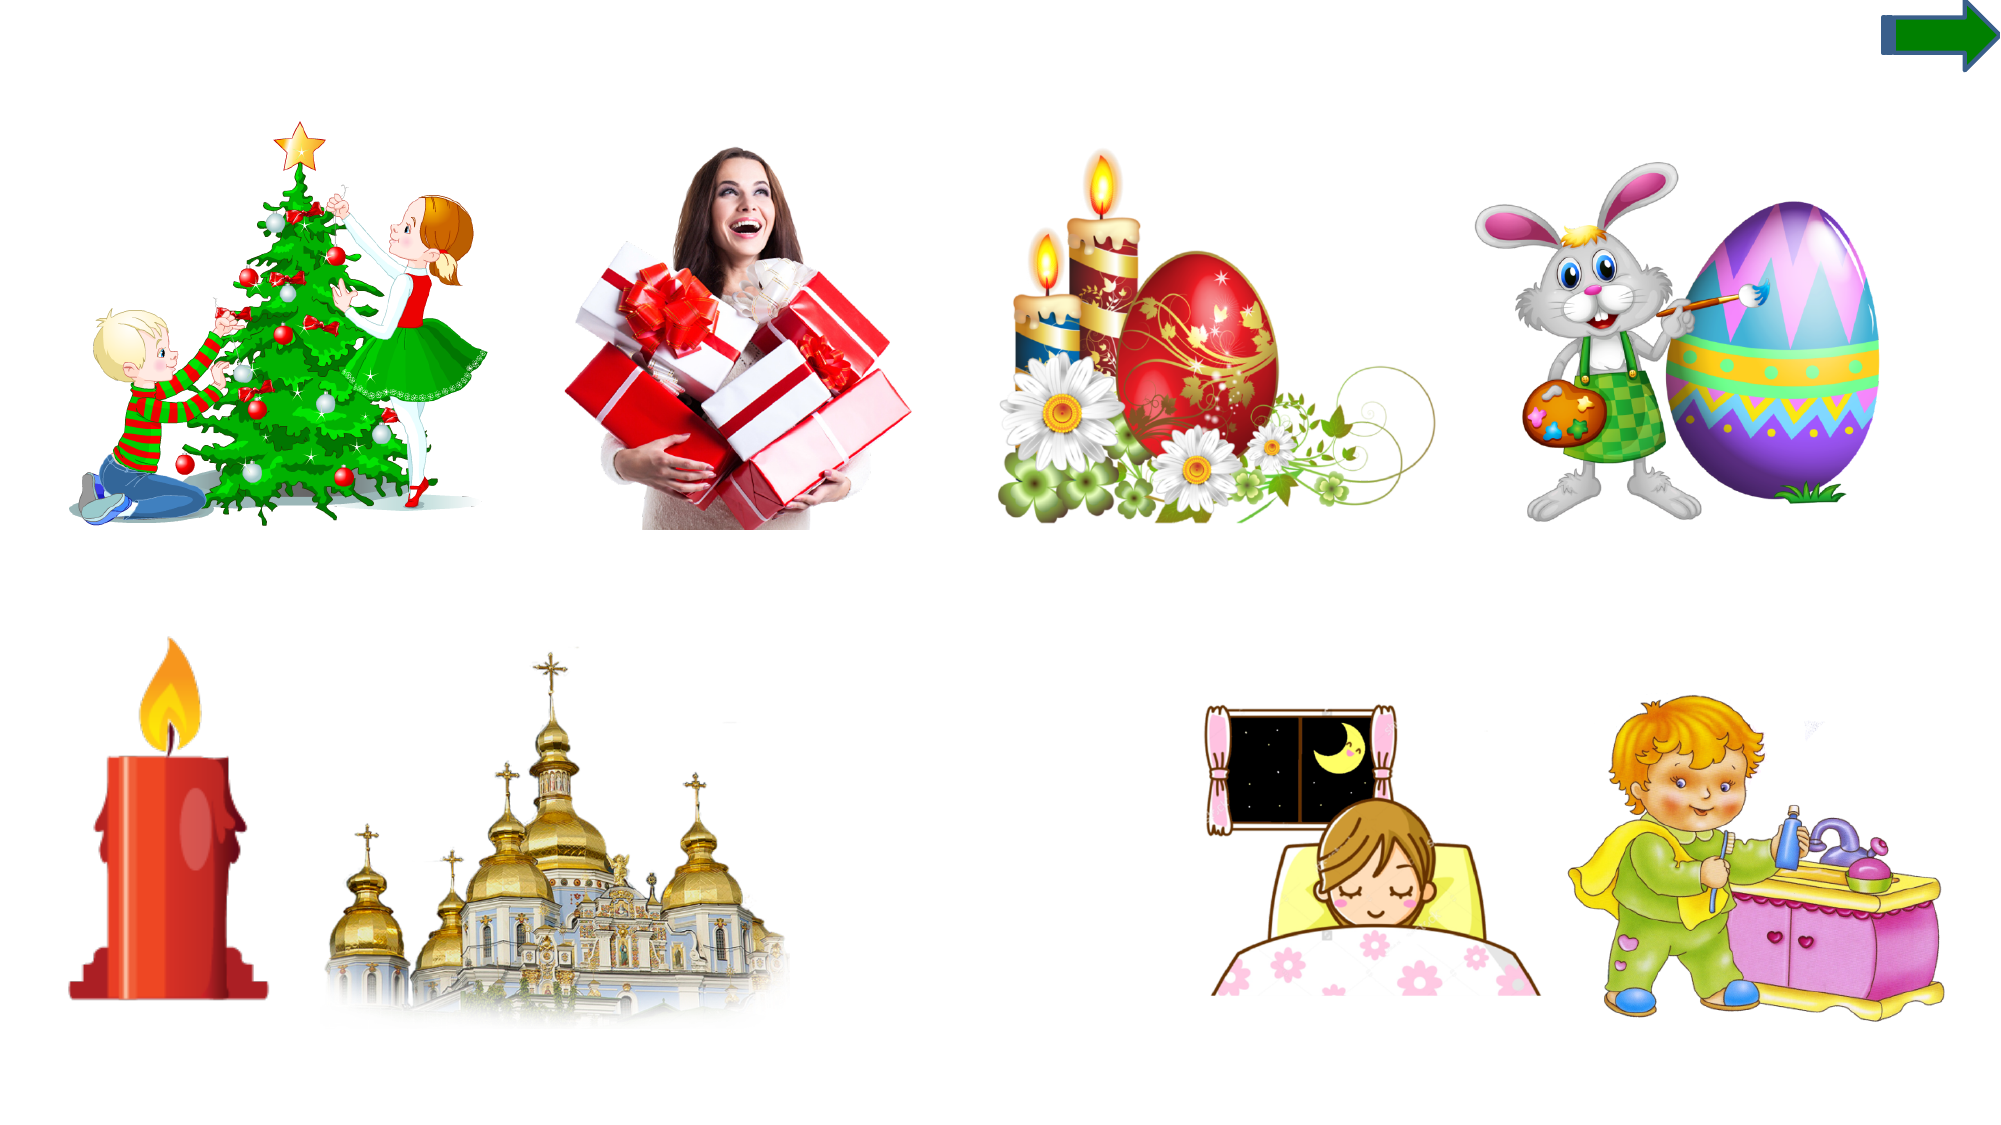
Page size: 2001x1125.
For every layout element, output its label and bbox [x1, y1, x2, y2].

picture [987, 140, 1441, 528]
picture [62, 632, 286, 1007]
text_box [1881, 0, 2000, 73]
picture [319, 644, 790, 1029]
picture [1562, 691, 1945, 1023]
picture [554, 140, 920, 531]
picture [1198, 702, 1542, 997]
picture [1468, 152, 1888, 533]
picture [62, 116, 492, 528]
